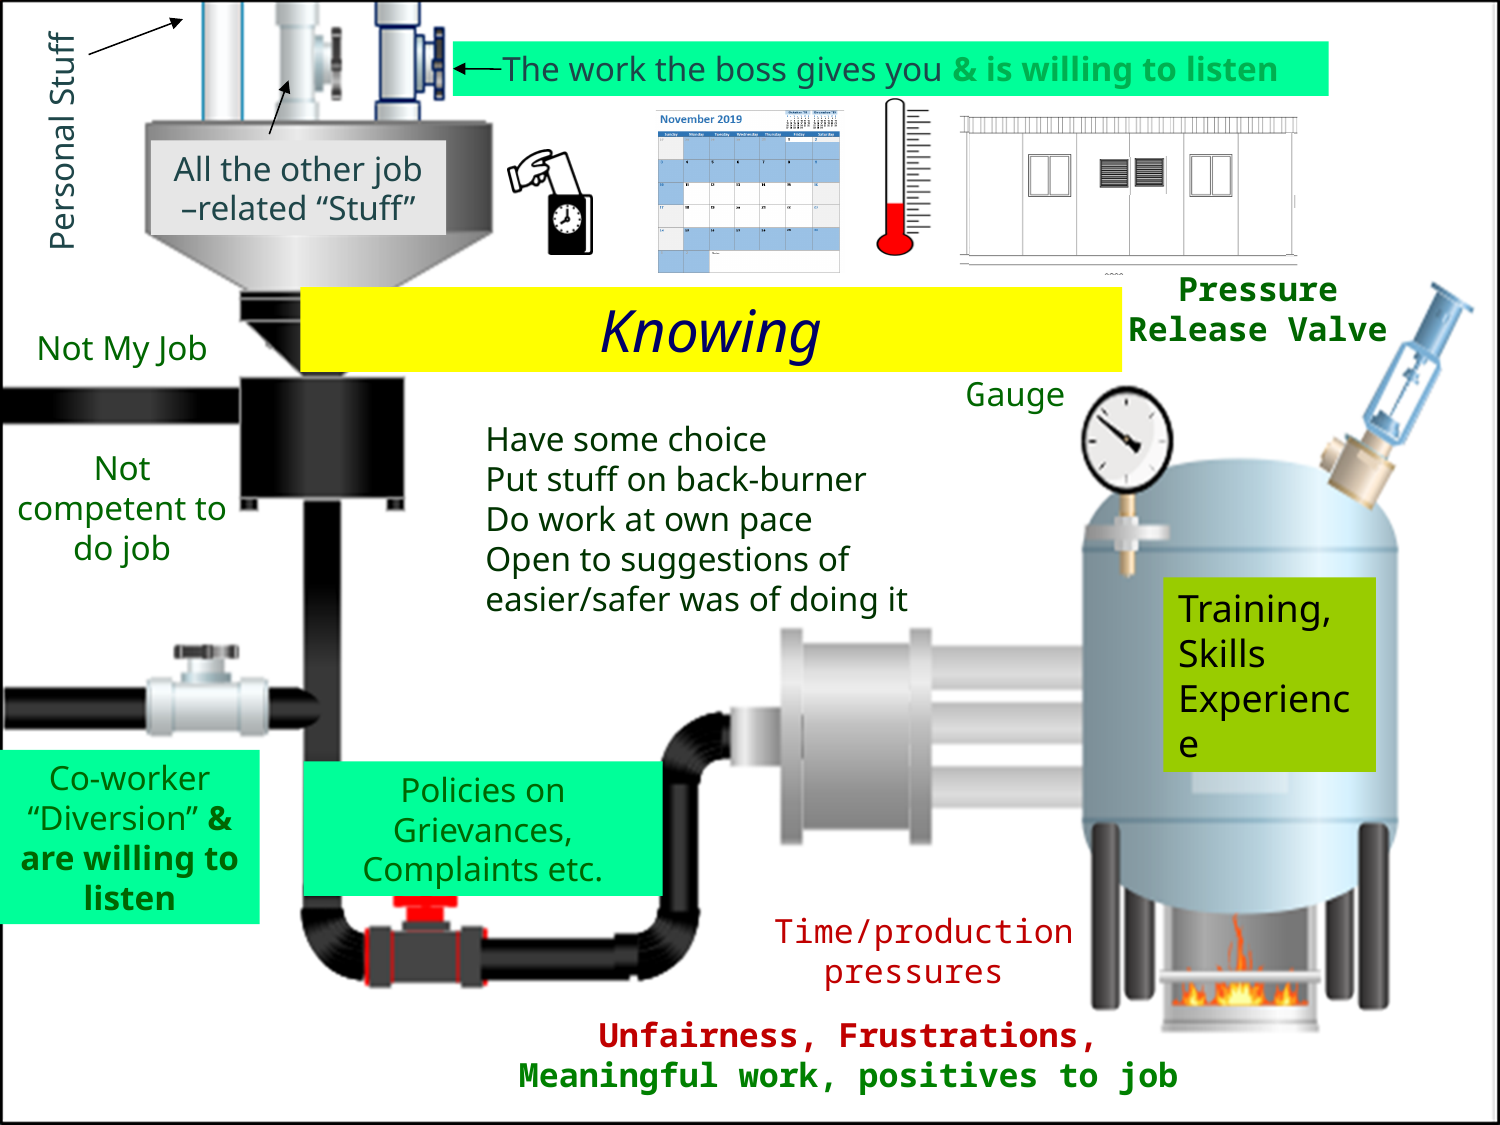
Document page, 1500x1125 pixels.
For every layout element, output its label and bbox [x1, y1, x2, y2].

picture [0, 0, 1500, 1125]
text_box [269, 80, 289, 135]
text_box [88, 18, 184, 55]
